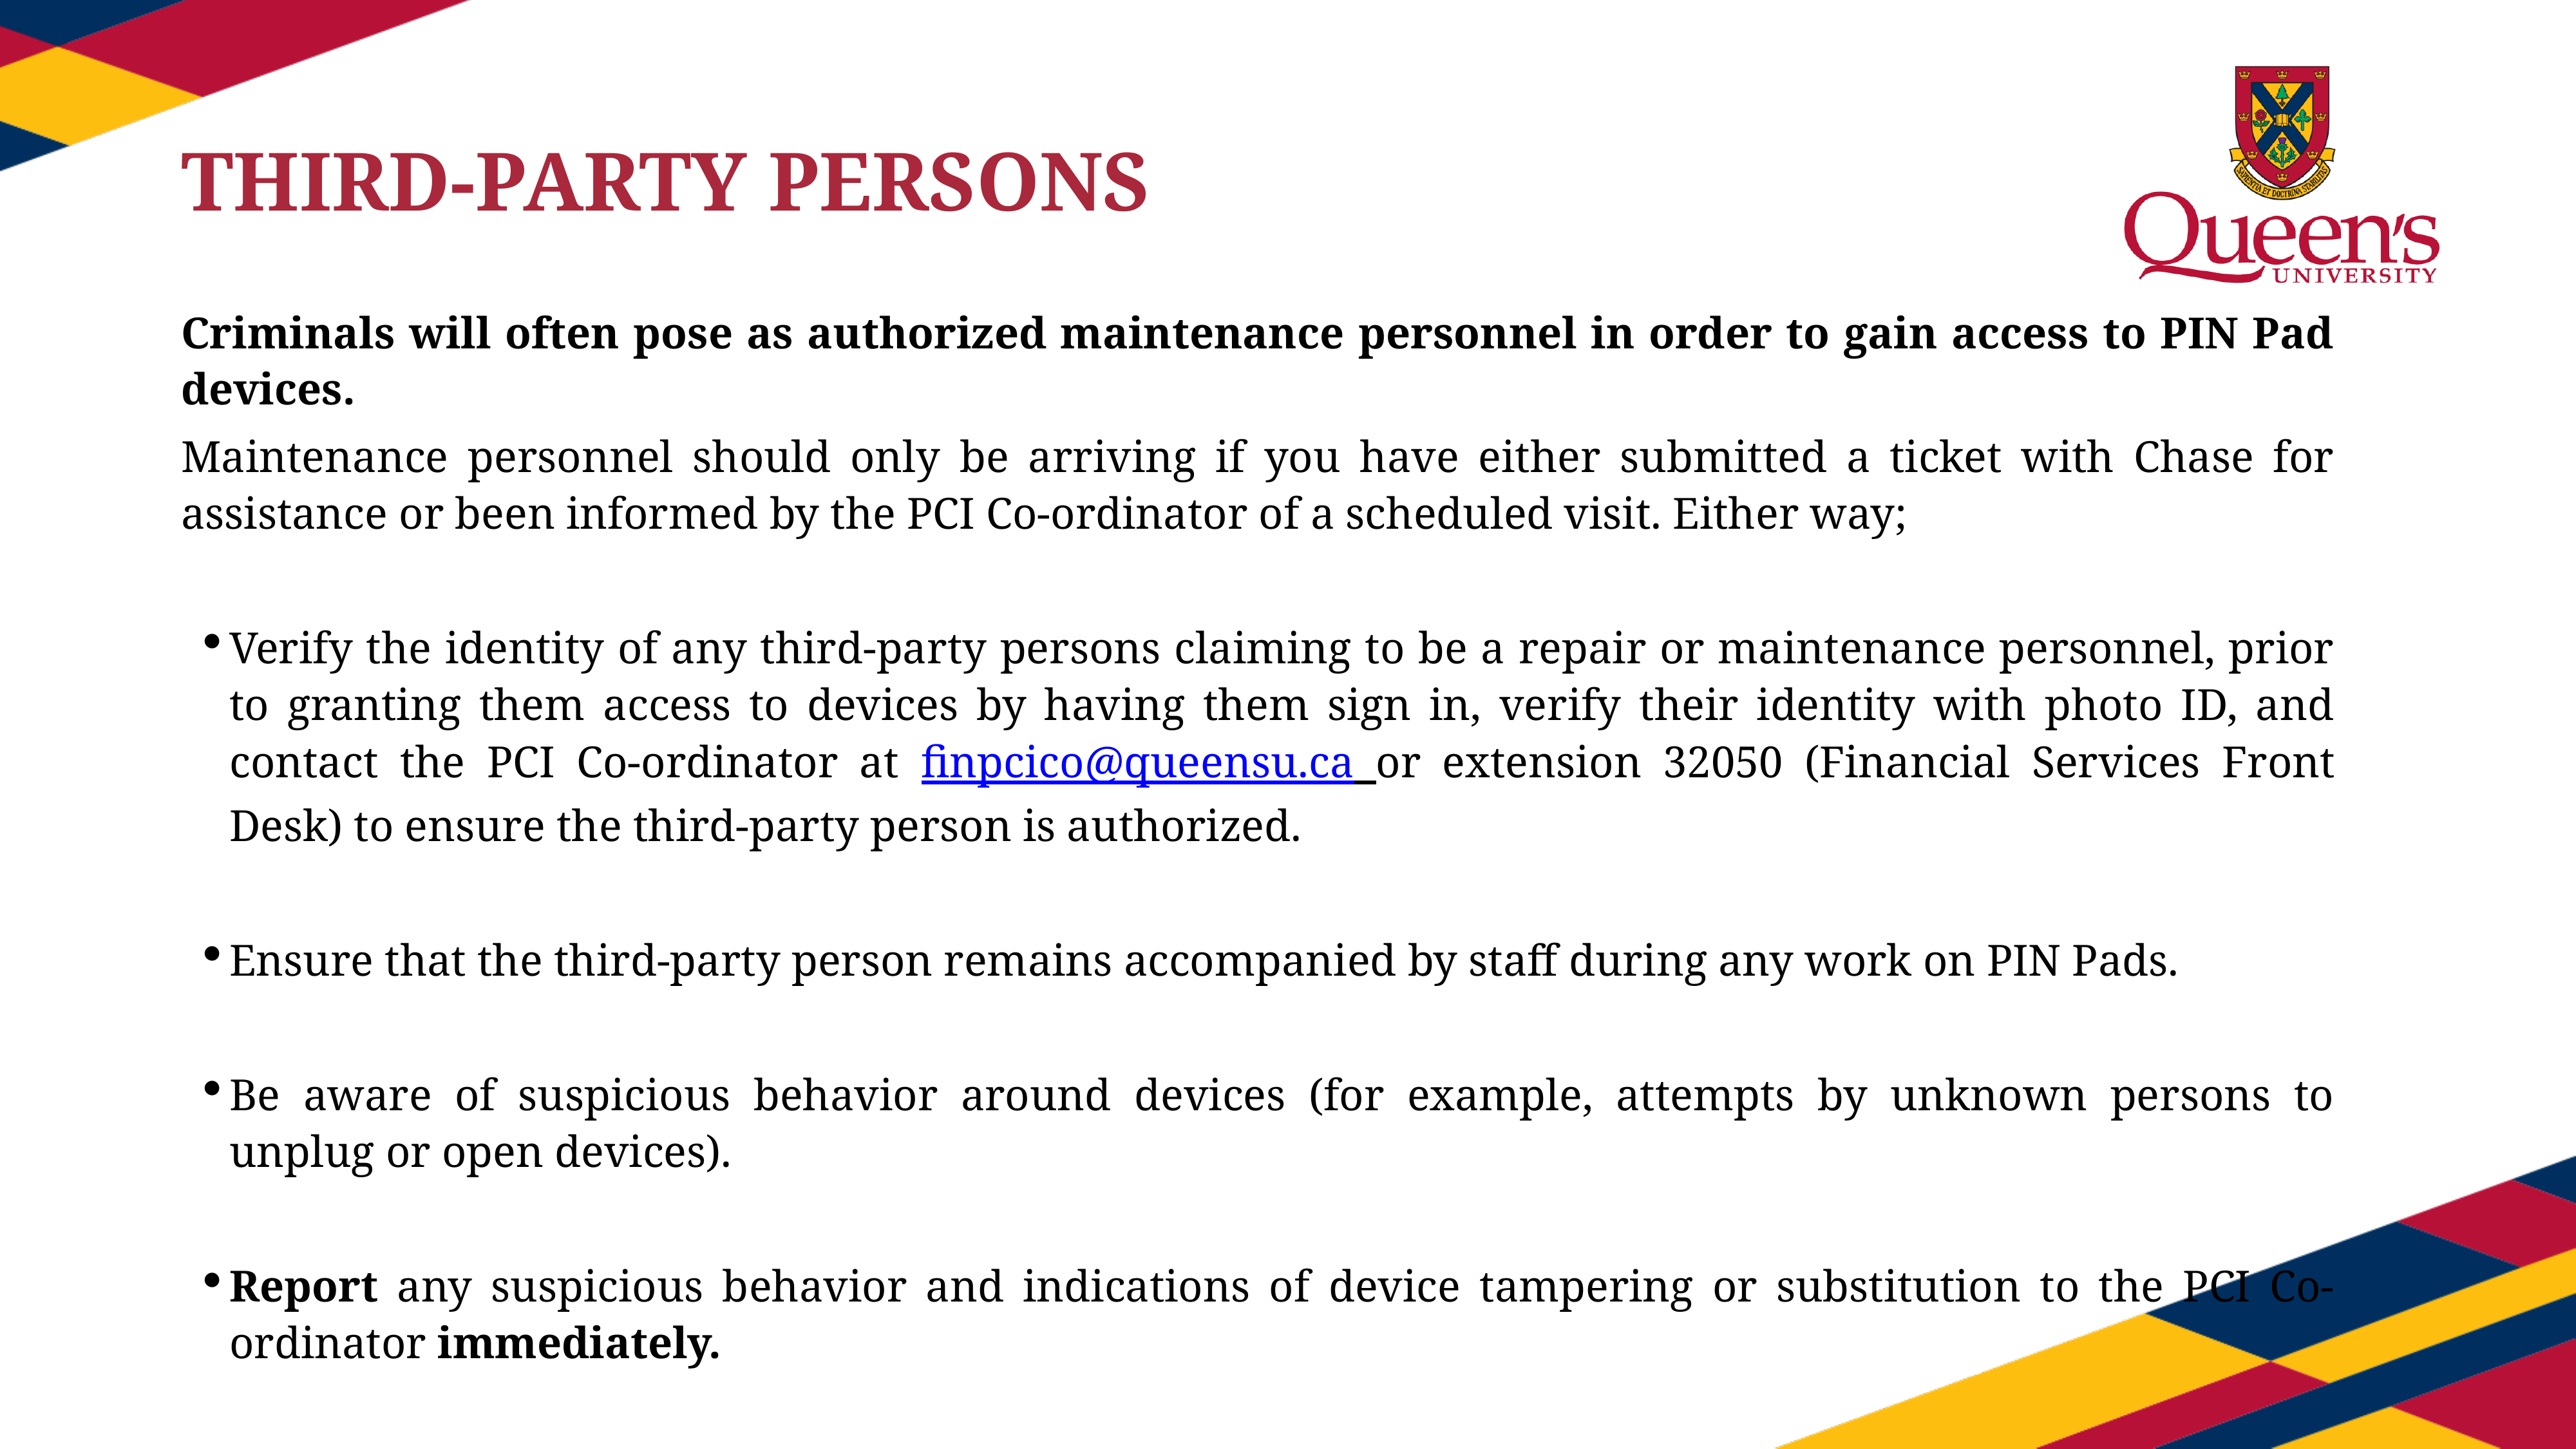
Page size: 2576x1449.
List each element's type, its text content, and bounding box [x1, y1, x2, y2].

picture [0, 0, 2576, 1449]
list THIRD-PARTY PERSONS Criminals will often pose as authorized maintenance personnel in order to gain access to PIN Pad devices. Maintenance personnel should only be arriving if you have either submitted a ticket with Chase for assistance or been informed by the PCI Co-ordinator of a scheduled visit. Either way; Verify the identity of any third-party persons claiming to be a repair or maintenance personnel, prior to granting them access to devices by having them sign in, verify their identity with photo ID, and contact the PCI Co-ordinator at finpcico@queensu.ca or extension 32050 (Financial Services Front Desk) to ensure the third-party person is authorized. Ensure that the third-party person remains accompanied by staff during any work on PIN Pads. Be aware of suspicious behavior around devices (for example, attempts by unknown persons to unplug or open devices). Report any suspicious behavior and indications of device tampering or substitution to the PCI Co-ordinator immediately. [175, 118, 2342, 1377]
